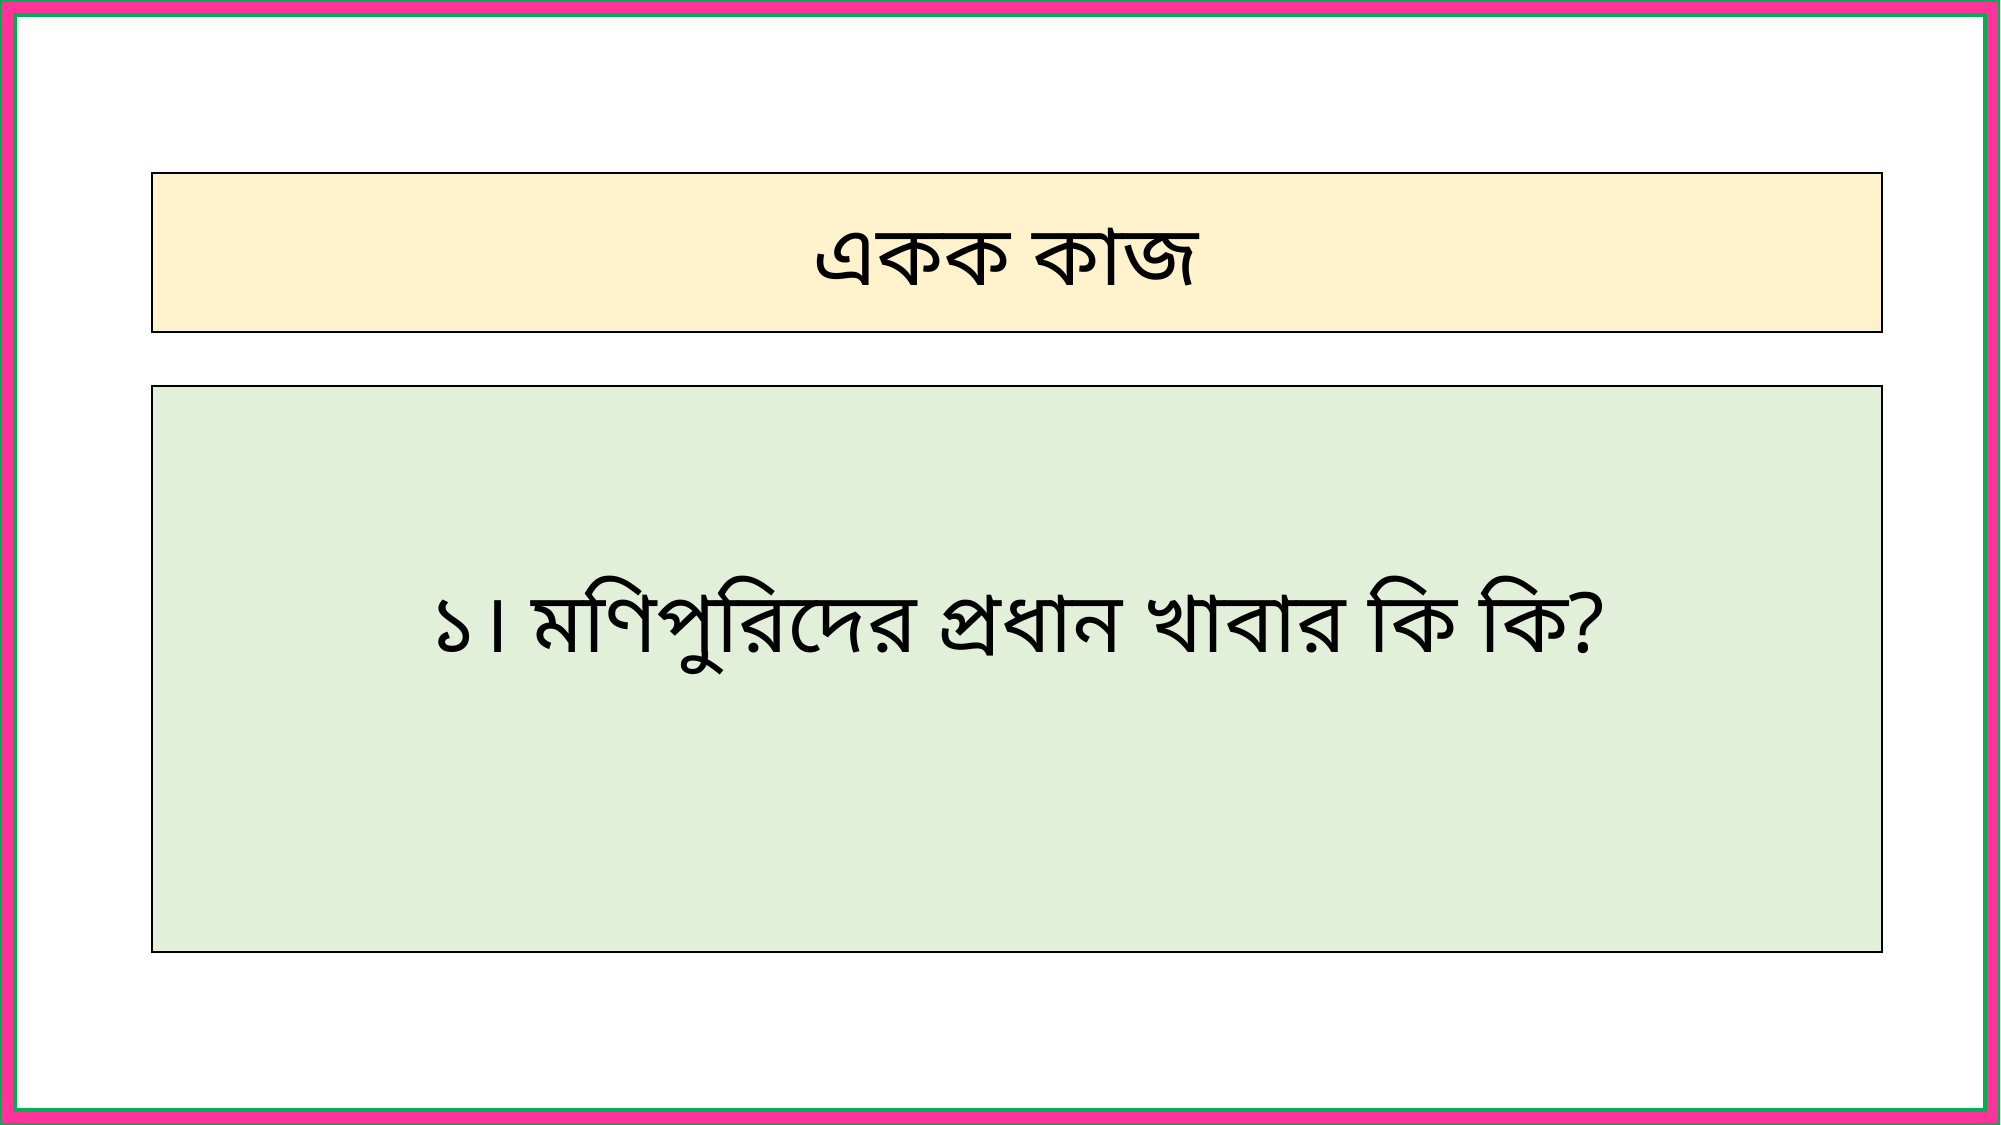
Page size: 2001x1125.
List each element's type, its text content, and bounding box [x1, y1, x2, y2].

text_box একক কাজ [151, 172, 1883, 333]
text_box ১। মণিপুরিদের প্রধান খাবার কি কি? [151, 385, 1883, 953]
